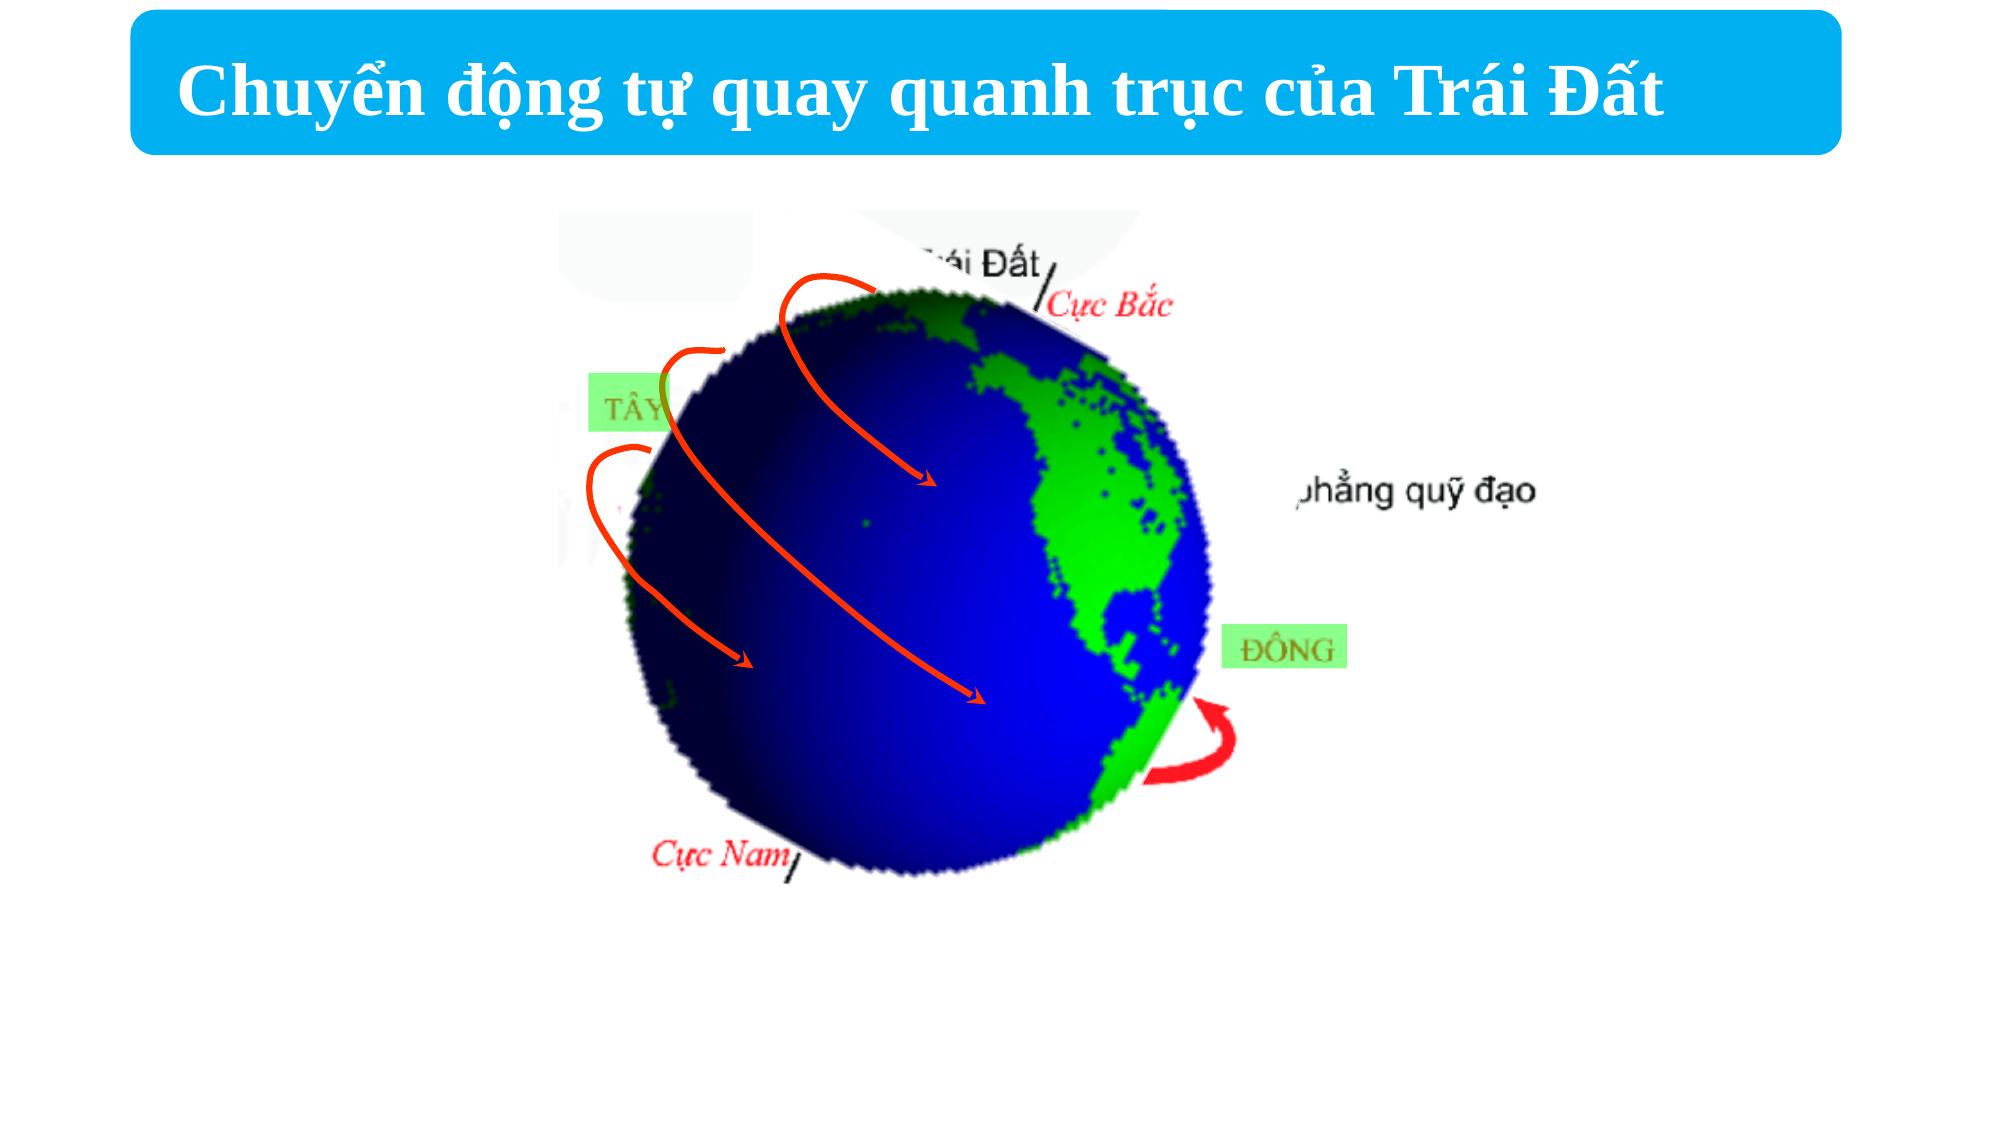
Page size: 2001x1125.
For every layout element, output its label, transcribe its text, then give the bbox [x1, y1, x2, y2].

picture [521, 186, 1605, 979]
text_box Chuyển động tự quay quanh trục của Trái Đất [130, 9, 1842, 156]
